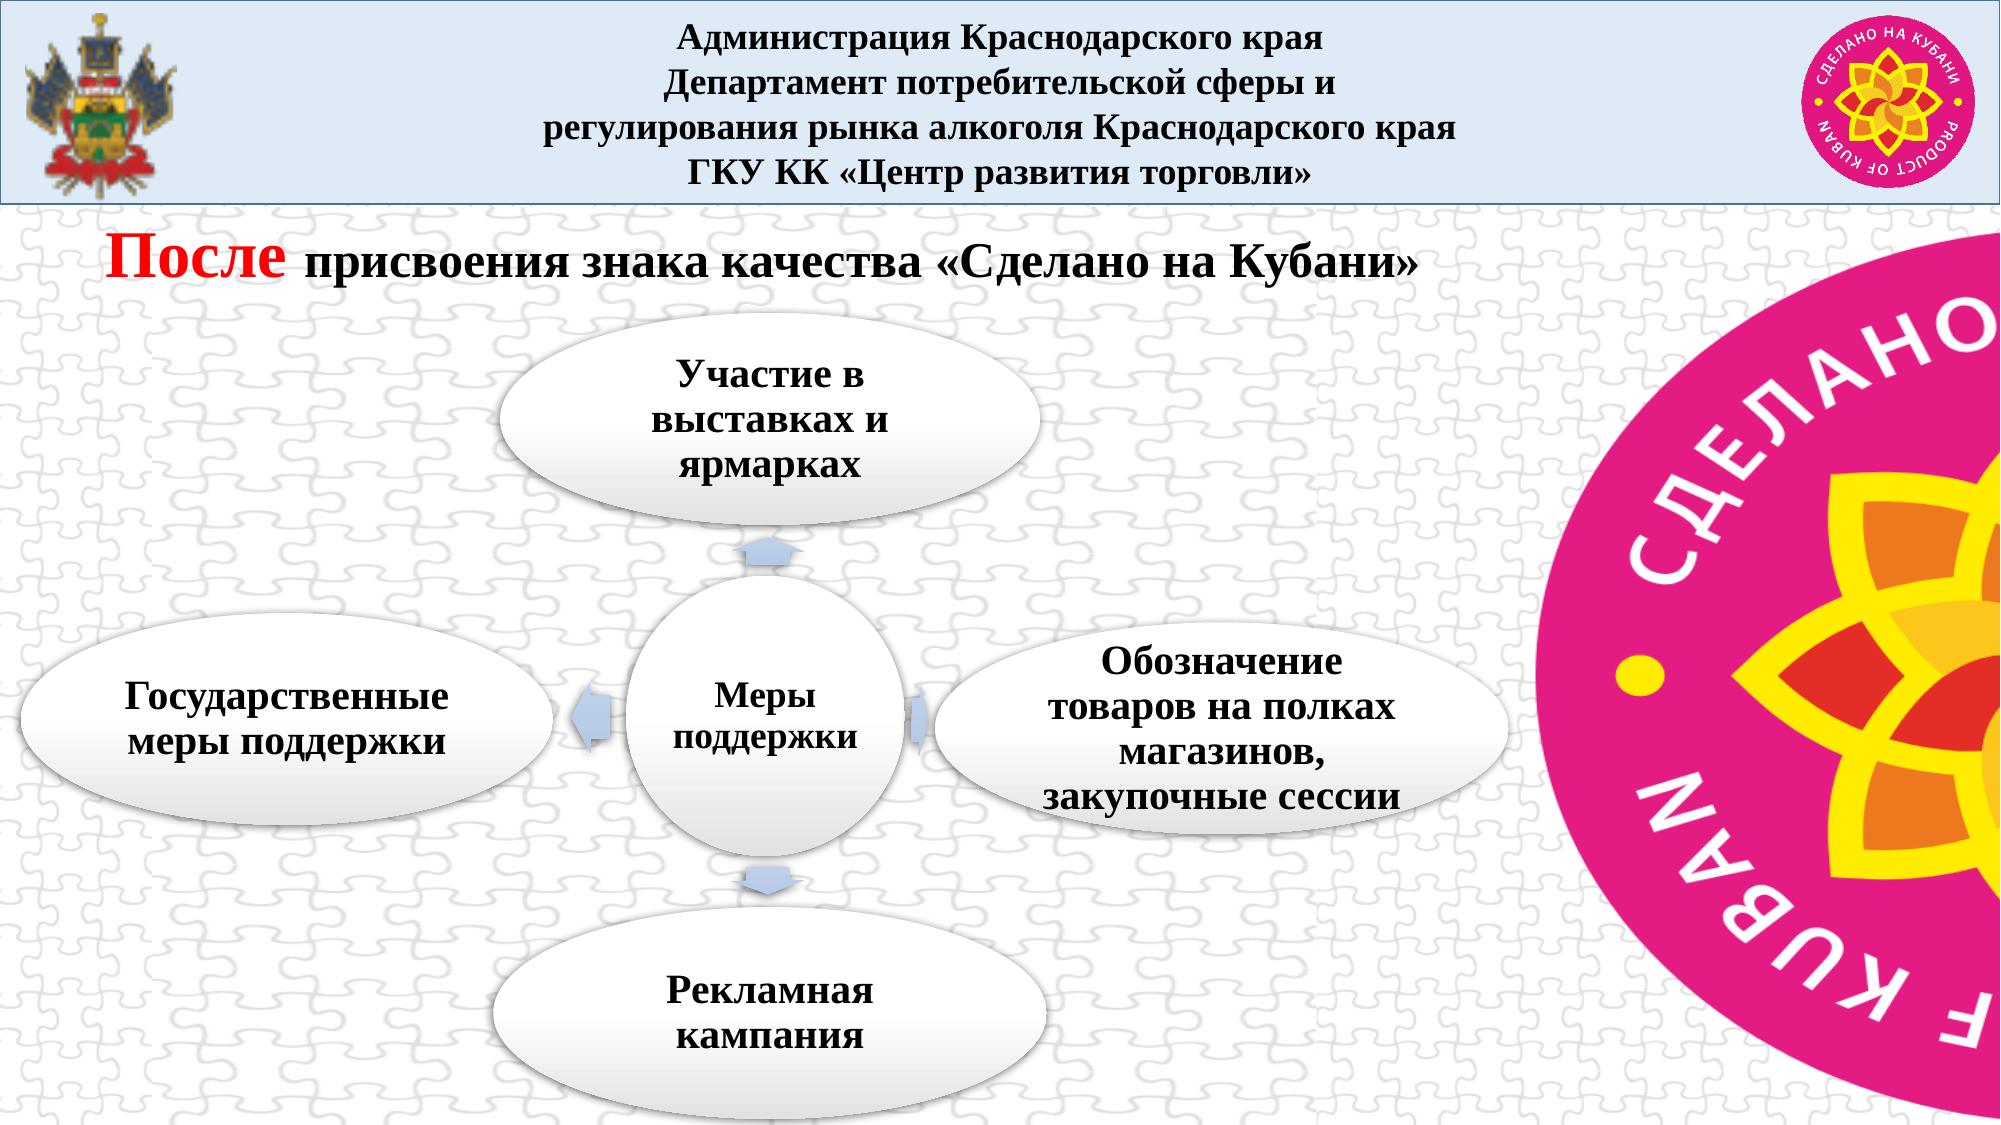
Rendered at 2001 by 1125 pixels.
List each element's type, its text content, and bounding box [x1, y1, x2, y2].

picture [0, 13, 2000, 1125]
picture [1801, 15, 1975, 189]
text_box Администрация Краснодарского края Департамент потребительской сферы и регулирования рынка алкоголя Краснодарского края ГКУ КК «Центр развития торговли» [0, 0, 2000, 203]
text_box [0, 312, 1561, 1120]
